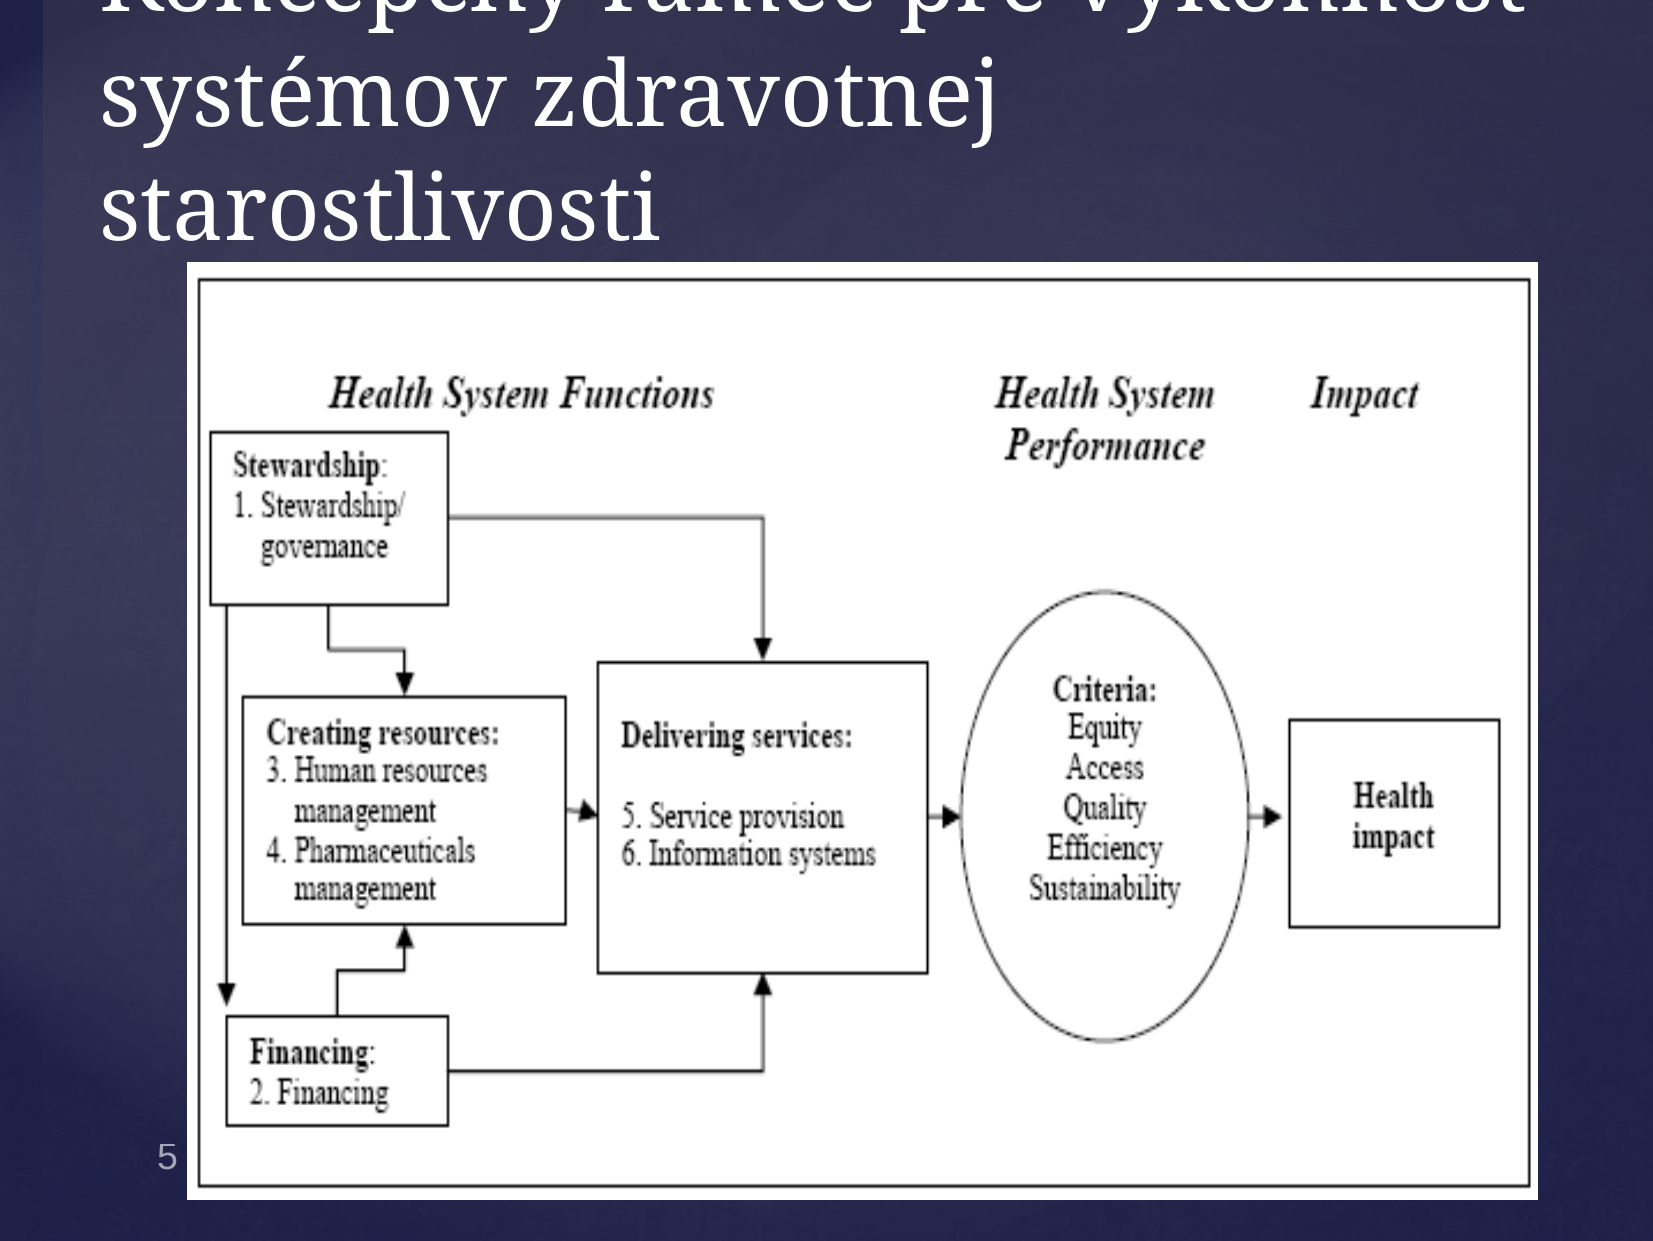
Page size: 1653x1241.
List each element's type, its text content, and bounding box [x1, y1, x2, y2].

title Koncepčný rámec pre výkonnosť systémov zdravotnej starostlivosti [82, 38, 1570, 267]
picture [186, 261, 1538, 1201]
slide_number 5 [140, 1122, 177, 1180]
